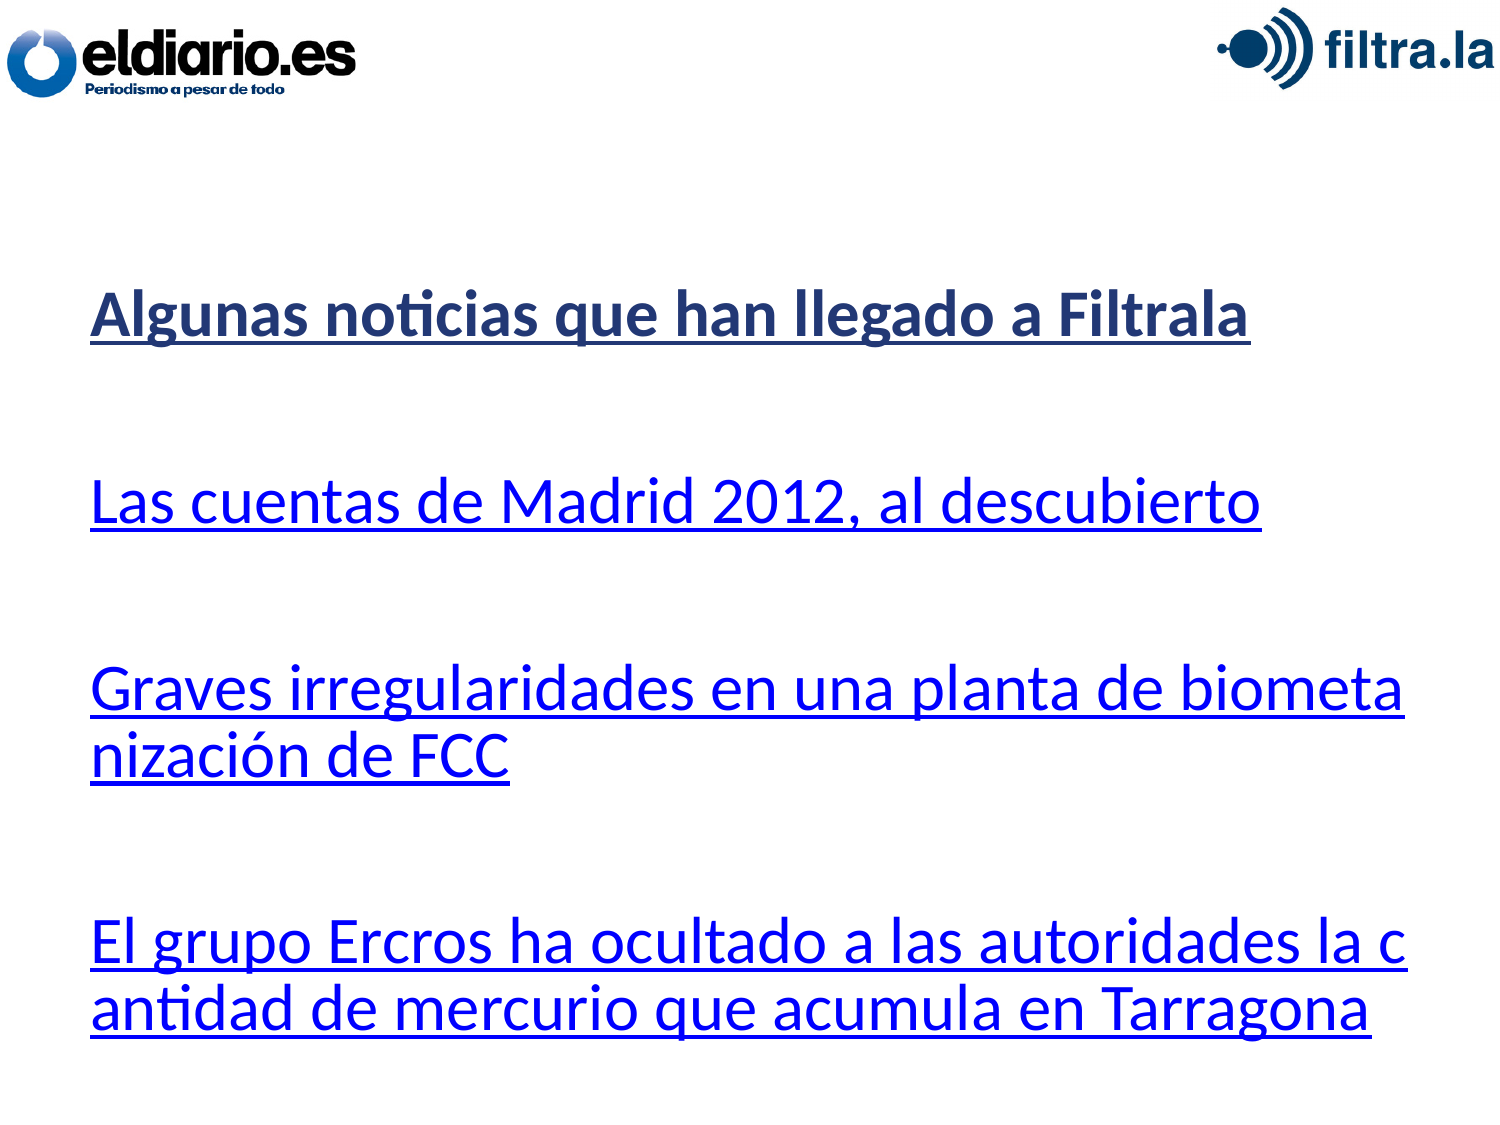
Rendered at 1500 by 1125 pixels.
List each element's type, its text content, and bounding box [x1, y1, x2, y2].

picture [1210, 0, 1500, 102]
picture [0, 19, 372, 110]
list Algunas noticias que han llegado a Filtrala Las cuentas de Madrid 2012, al descubierto Graves irregularidades en una planta de biometanización de FCC El grupo Ercros ha ocultado a las autoridades la cantidad de mercurio que acumula en Tarragona [75, 262, 1425, 1005]
